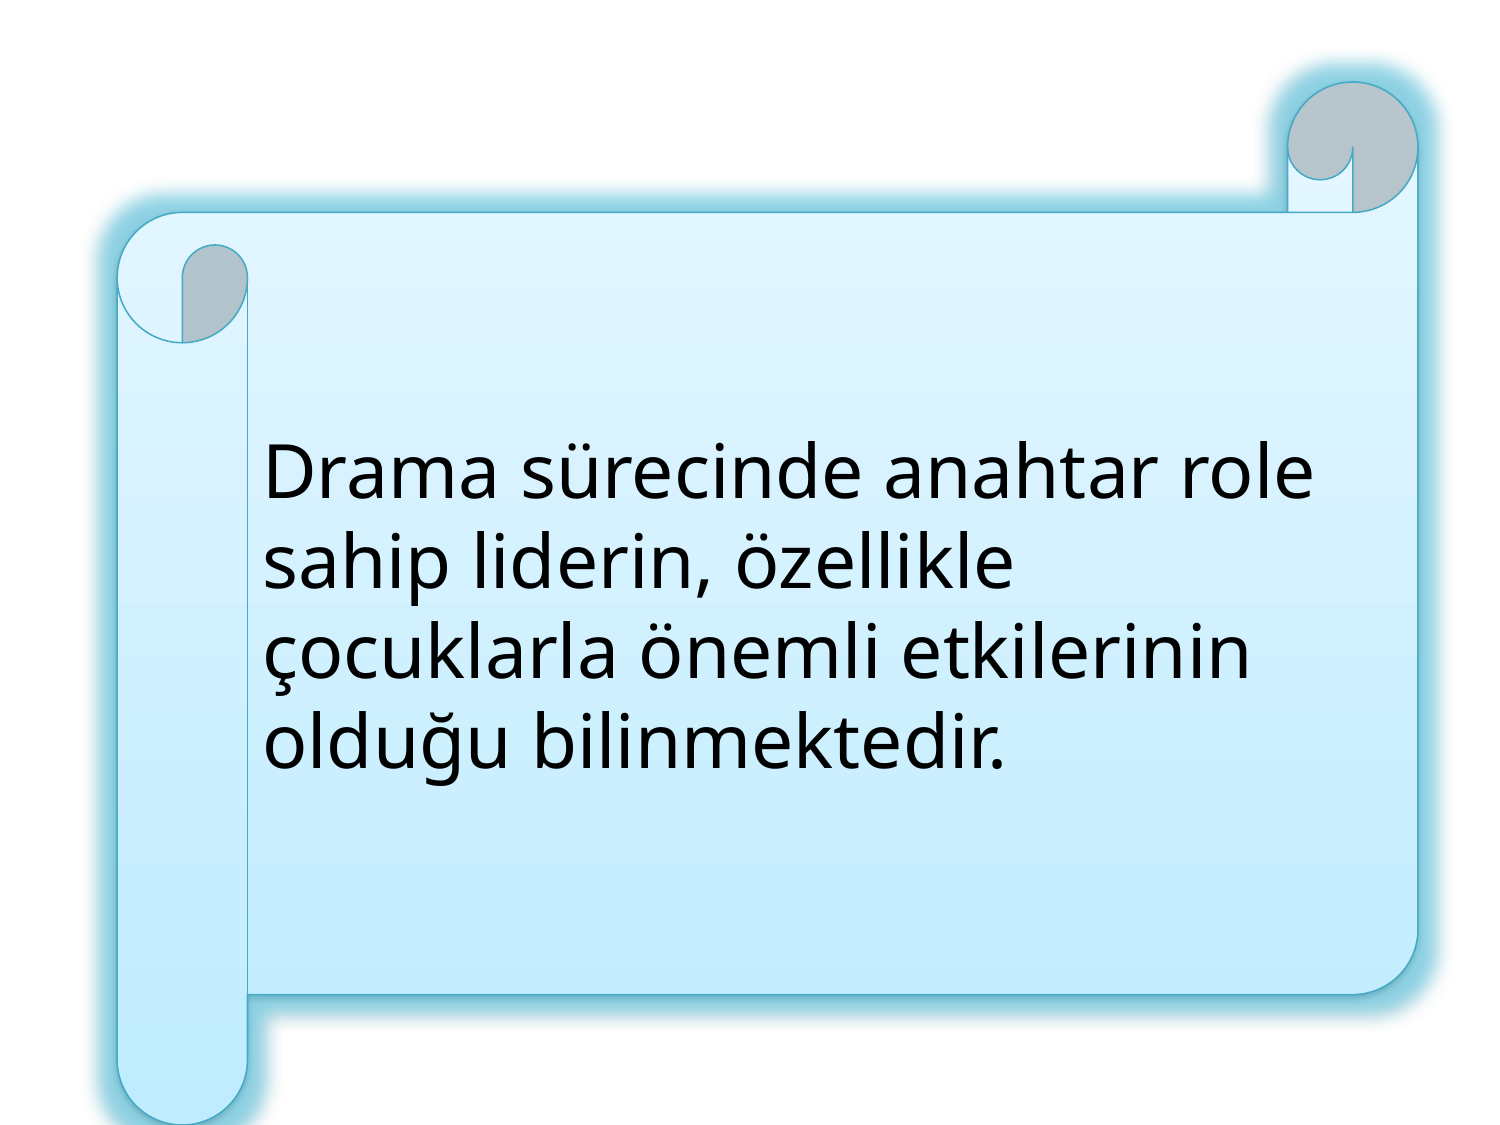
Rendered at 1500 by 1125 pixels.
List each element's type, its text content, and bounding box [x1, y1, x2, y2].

text_box Drama sürecinde anahtar role sahip liderin, özellikle çocuklarla önemli etkilerinin olduğu bilinmektedir. [116, 81, 1419, 1125]
